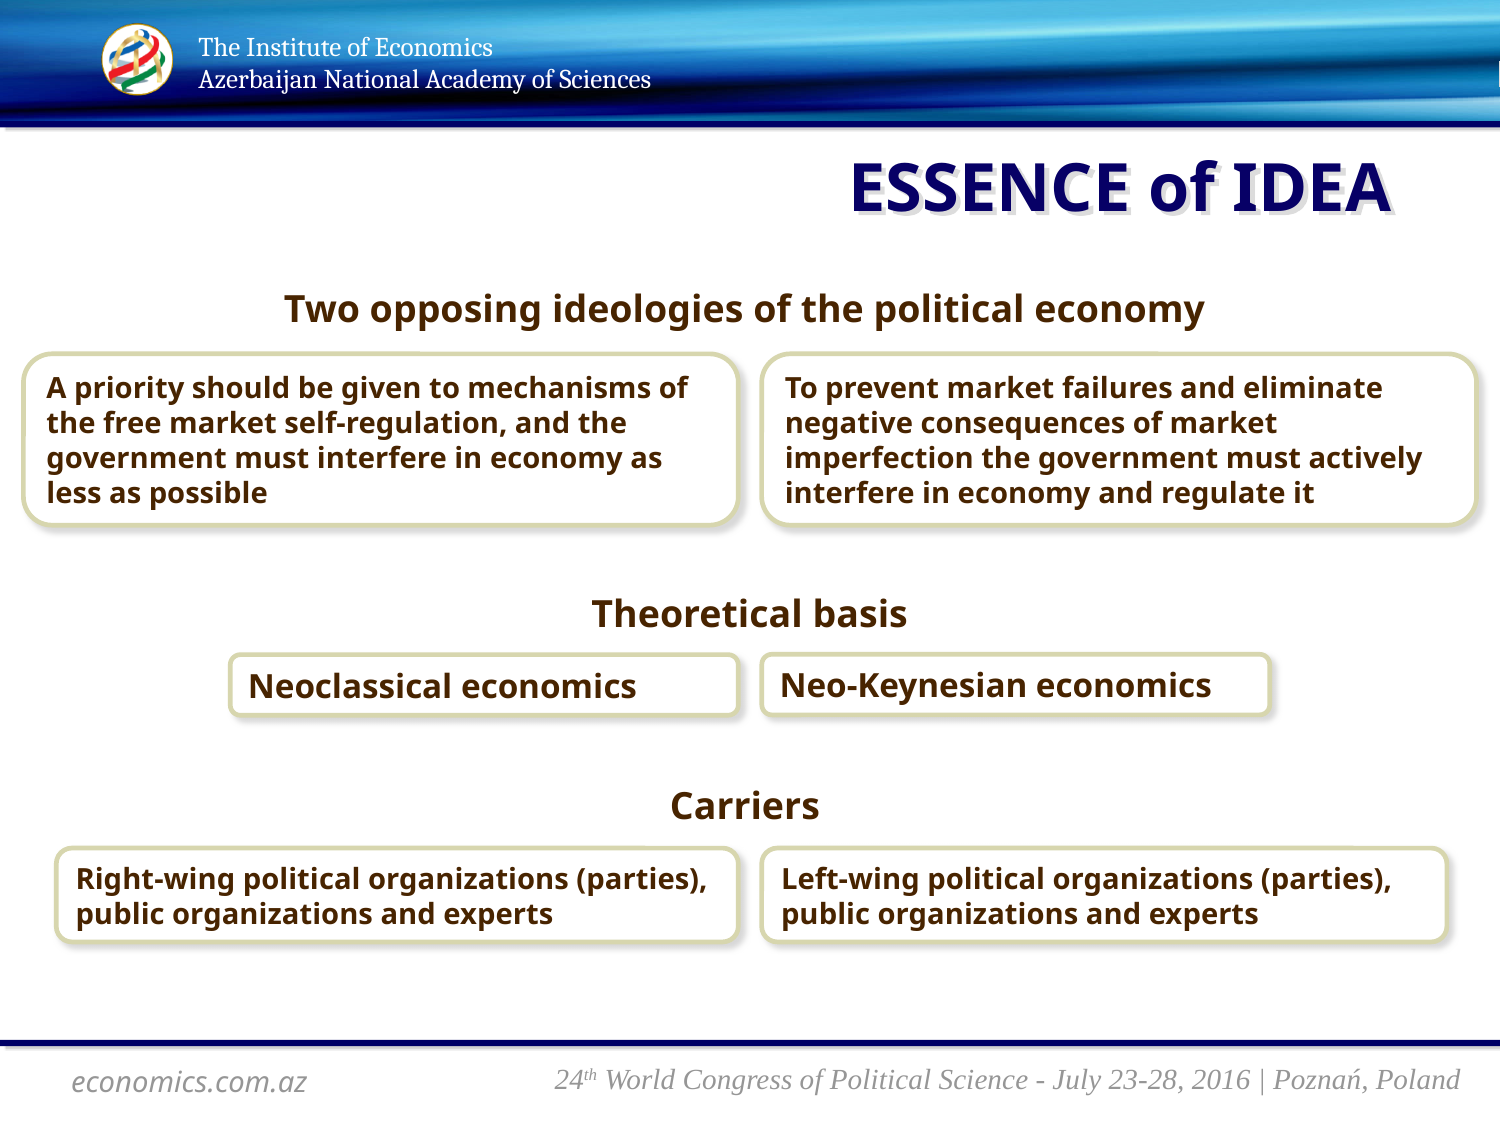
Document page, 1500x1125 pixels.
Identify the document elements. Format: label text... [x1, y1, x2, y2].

text_box 24th World Congress of Political Science - July 23-28, 2016 | Poznań, Poland [519, 1060, 1477, 1102]
text_box Two opposing ideologies of the political economy [0, 267, 1500, 338]
text_box Carriers [0, 752, 1500, 835]
text_box Theoretical basis [0, 559, 1500, 642]
text_box Left-wing political organizations (parties), public organizations and experts [761, 848, 1447, 942]
text_box Neo-Keynesian economics [761, 654, 1270, 715]
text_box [0, 0, 1500, 125]
text_box economics.com.az [56, 1064, 479, 1106]
text_box ESSENCE of IDEA [750, 137, 1407, 232]
text_box Neoclassical economics [230, 654, 739, 716]
text_box To prevent market failures and eliminate negative consequences of market imperfection the government must actively interfere in economy and regulate it [761, 353, 1477, 526]
text_box A priority should be given to mechanisms of the free market self-regulation, and the government must interfere in economy as less as possible [23, 353, 739, 526]
text_box Right-wing political organizations (parties), public organizations and experts [56, 848, 739, 942]
